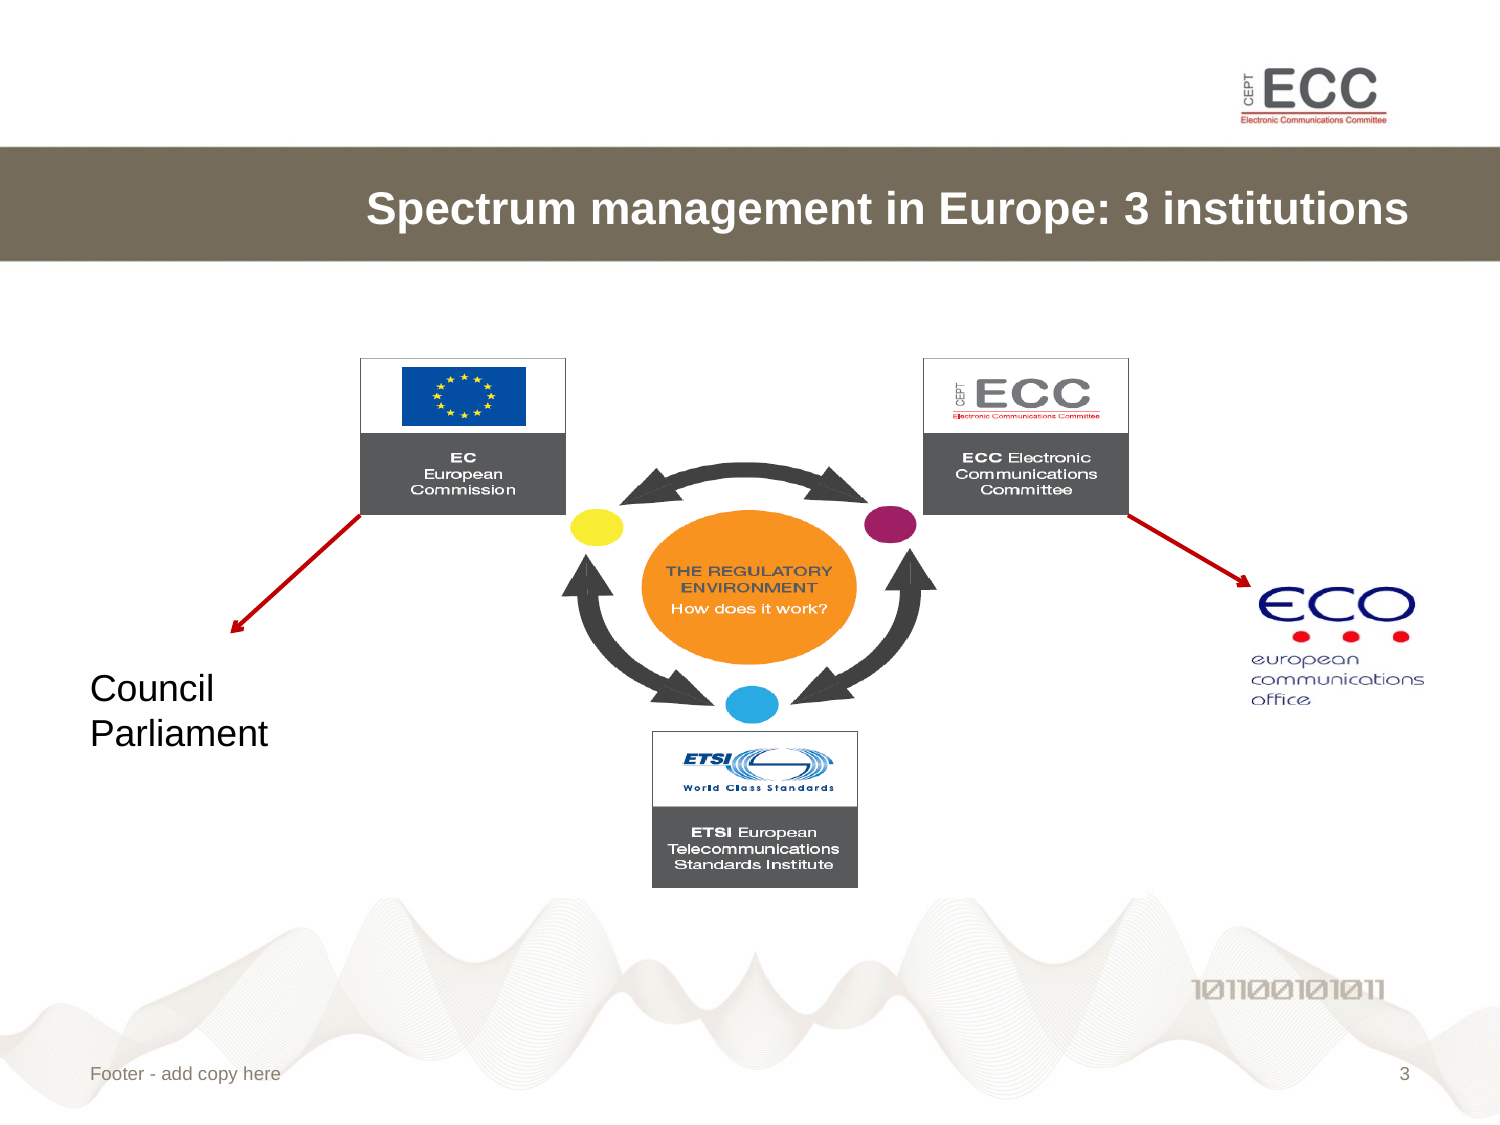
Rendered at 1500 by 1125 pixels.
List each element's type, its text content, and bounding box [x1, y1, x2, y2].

slide_number 2 [1299, 1042, 1425, 1103]
slide_number Footer - add copy here [75, 1042, 950, 1103]
text_box Council Parliament [75, 656, 313, 762]
title Spectrum management in Europe: 3 institutions [75, 149, 1425, 263]
picture [0, 0, 1500, 1125]
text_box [229, 514, 361, 634]
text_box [1127, 514, 1252, 588]
